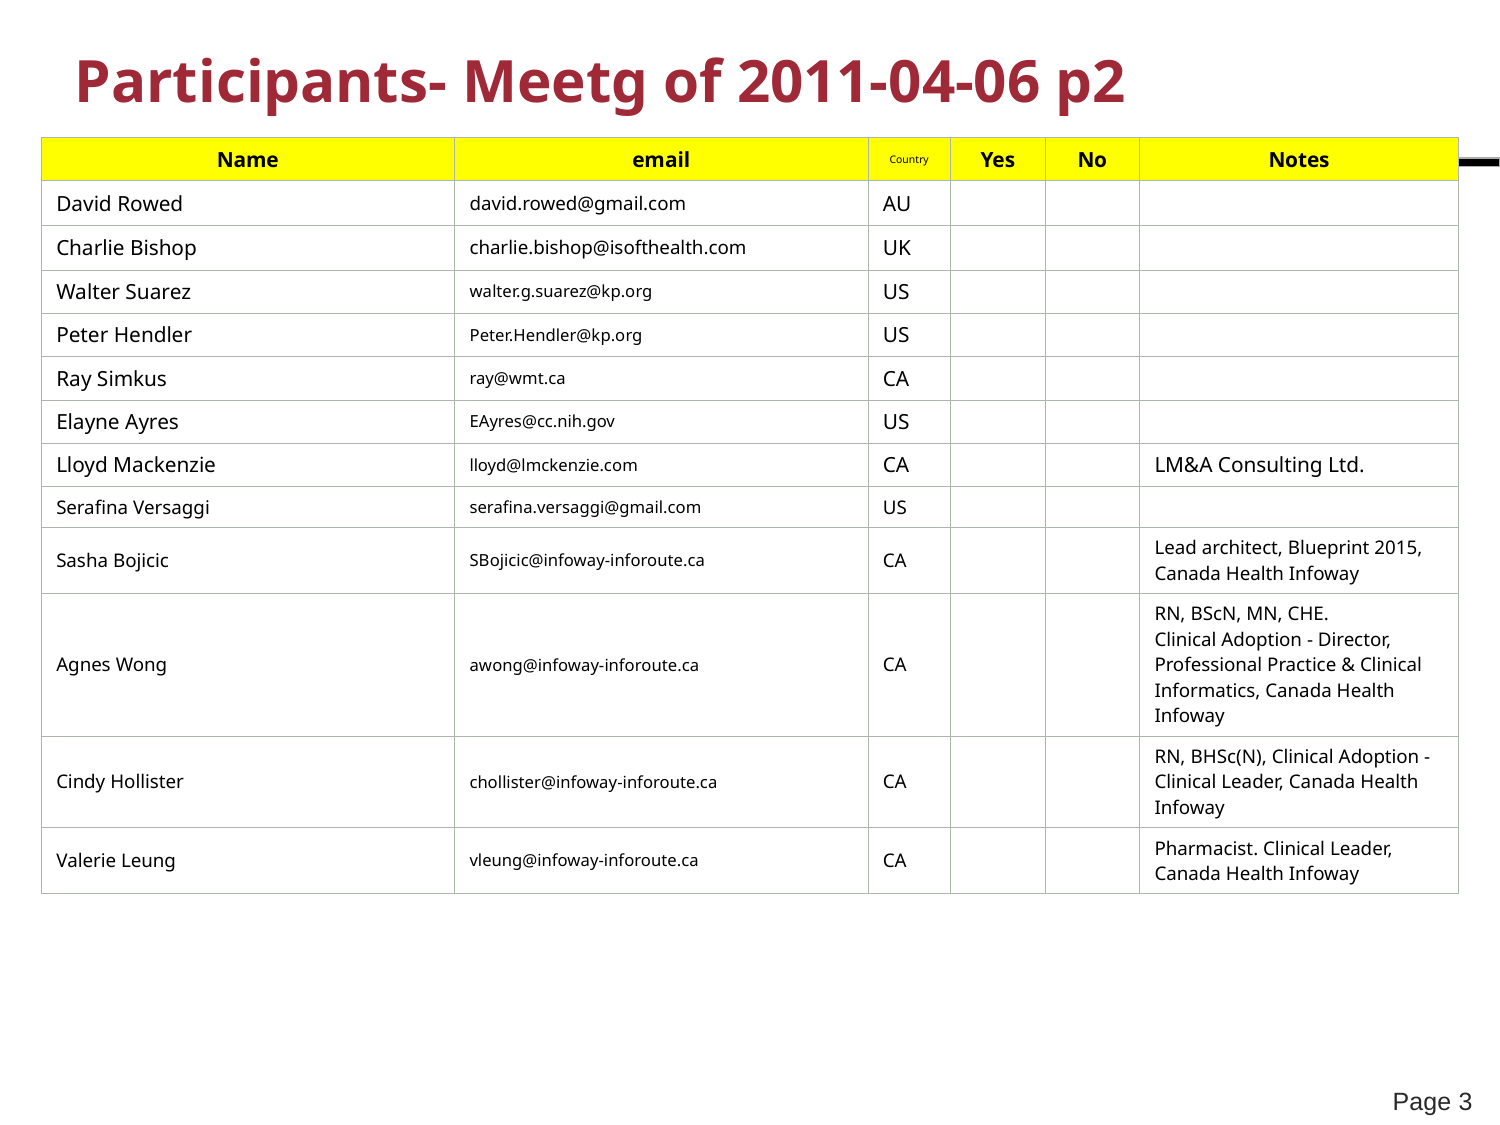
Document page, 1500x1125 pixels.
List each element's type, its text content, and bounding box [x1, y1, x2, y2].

table_cell charlie.bishop@isofthealth.com [455, 226, 868, 270]
table_cell Lloyd Mackenzie [42, 444, 454, 486]
table_cell US [869, 271, 950, 313]
table_cell Walter Suarez [42, 271, 454, 313]
table_cell Sasha Bojicic [42, 528, 454, 593]
table_cell SBojicic@infoway-inforoute.ca [455, 528, 868, 593]
table_cell CA [869, 828, 950, 893]
table_cell LM&A Consulting Ltd. [1140, 444, 1458, 486]
table_cell RN, BHSc(N), Clinical Adoption -Clinical Leader, Canada Health Infoway [1140, 737, 1458, 827]
table_cell [1046, 828, 1139, 893]
table_cell Valerie Leung [42, 828, 454, 893]
table_cell awong@infoway-inforoute.ca [455, 594, 868, 736]
table_cell [1140, 226, 1458, 270]
table_cell chollister@infoway-inforoute.ca [455, 737, 868, 827]
table_cell Charlie Bishop [42, 226, 454, 270]
table_cell Peter Hendler [42, 314, 454, 356]
table_cell Agnes Wong [42, 594, 454, 736]
table_cell CA [869, 737, 950, 827]
table_cell [951, 226, 1045, 270]
table_cell [1046, 737, 1139, 827]
table_cell serafina.versaggi@gmail.com [455, 487, 868, 527]
table_cell Peter.Hendler@kp.org [455, 314, 868, 356]
table_cell [1046, 226, 1139, 270]
table_cell [1140, 487, 1458, 527]
table_cell [1140, 401, 1458, 443]
table_header email [455, 138, 868, 180]
table_cell vleung@infoway-inforoute.ca [455, 828, 868, 893]
table_cell CA [869, 444, 950, 486]
table_cell [1046, 594, 1139, 736]
table_cell Elayne Ayres [42, 401, 454, 443]
table_cell lloyd@lmckenzie.com [455, 444, 868, 486]
table_cell EAyres@cc.nih.gov [455, 401, 868, 443]
table_cell CA [869, 594, 950, 736]
table_cell [1140, 271, 1458, 313]
table_cell [1046, 357, 1139, 400]
table_cell CA [869, 357, 950, 400]
table_cell [1140, 181, 1458, 225]
table_header Yes [951, 138, 1045, 180]
table_cell [951, 401, 1045, 443]
table_header Country [869, 138, 950, 180]
table_cell [951, 594, 1045, 736]
table_cell [1046, 487, 1139, 527]
title Participants- Meetg of 2011-04-06 p2 [74, 19, 1447, 137]
table_cell [1046, 444, 1139, 486]
table_cell walter.g.suarez@kp.org [455, 271, 868, 313]
table_cell UK [869, 226, 950, 270]
table_cell [951, 357, 1045, 400]
table_cell Cindy Hollister [42, 737, 454, 827]
table_cell [951, 314, 1045, 356]
table_header Notes [1140, 138, 1458, 180]
table_cell US [869, 314, 950, 356]
table_cell [951, 528, 1045, 593]
table_cell CA [869, 528, 950, 593]
table_cell [951, 271, 1045, 313]
table_cell [1140, 314, 1458, 356]
table_header Name [42, 138, 454, 180]
table_cell [1046, 181, 1139, 225]
table_header No [1046, 138, 1139, 180]
table_cell US [869, 487, 950, 527]
table_cell [1046, 401, 1139, 443]
table_cell david.rowed@gmail.com [455, 181, 868, 225]
table_cell US [869, 401, 950, 443]
table_cell RN, BScN, MN, CHE. Clinical Adoption - Director, Professional Practice & Clinical Informatics, Canada Health Infoway [1140, 594, 1458, 736]
table_cell [1046, 528, 1139, 593]
table_cell [951, 737, 1045, 827]
table_cell [1046, 314, 1139, 356]
table_cell [1140, 357, 1458, 400]
table_cell [951, 487, 1045, 527]
table_cell David Rowed [42, 181, 454, 225]
table_cell [1046, 271, 1139, 313]
table_cell [951, 181, 1045, 225]
table_cell Ray Simkus [42, 357, 454, 400]
table_cell AU [869, 181, 950, 225]
table_cell Pharmacist. Clinical Leader, Canada Health Infoway [1140, 828, 1458, 893]
table_cell Serafina Versaggi [42, 487, 454, 527]
table_cell Lead architect, Blueprint 2015, Canada Health Infoway [1140, 528, 1458, 593]
table_cell [951, 828, 1045, 893]
table_cell ray@wmt.ca [455, 357, 868, 400]
table_cell [951, 444, 1045, 486]
